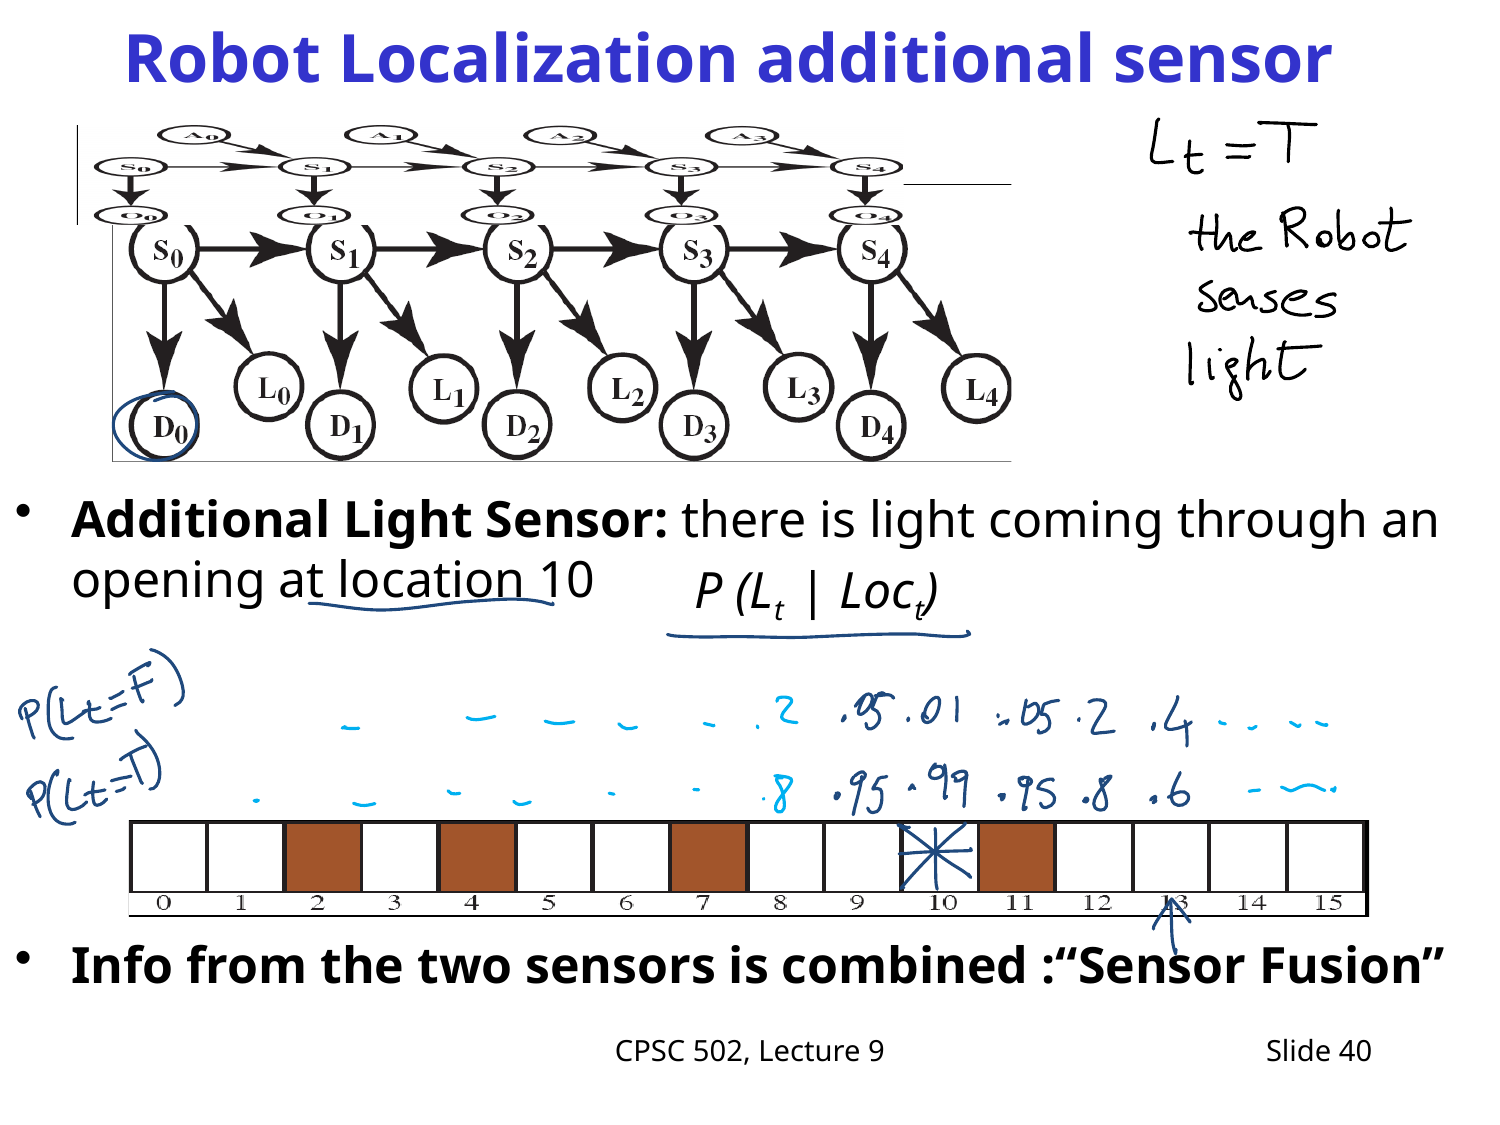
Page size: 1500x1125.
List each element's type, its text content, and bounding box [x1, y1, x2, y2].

text_box Info from the two sensors is combined :“Sensor Fusion” [0, 925, 1500, 1008]
picture [1173, 905, 1183, 917]
title Robot Localization additional sensor [0, 0, 1500, 113]
slide_number Slide 40 [1074, 1024, 1388, 1101]
text_box P (Lt | Loct) [679, 550, 1306, 643]
text_box Additional Light Sensor: there is light coming through an opening at location 10 [0, 479, 1500, 634]
picture [115, 396, 195, 458]
footer CPSC 502, Lecture 9 [512, 1024, 988, 1101]
picture [128, 820, 1370, 917]
picture [76, 125, 1012, 462]
picture [111, 429, 147, 462]
picture [1162, 907, 1169, 917]
